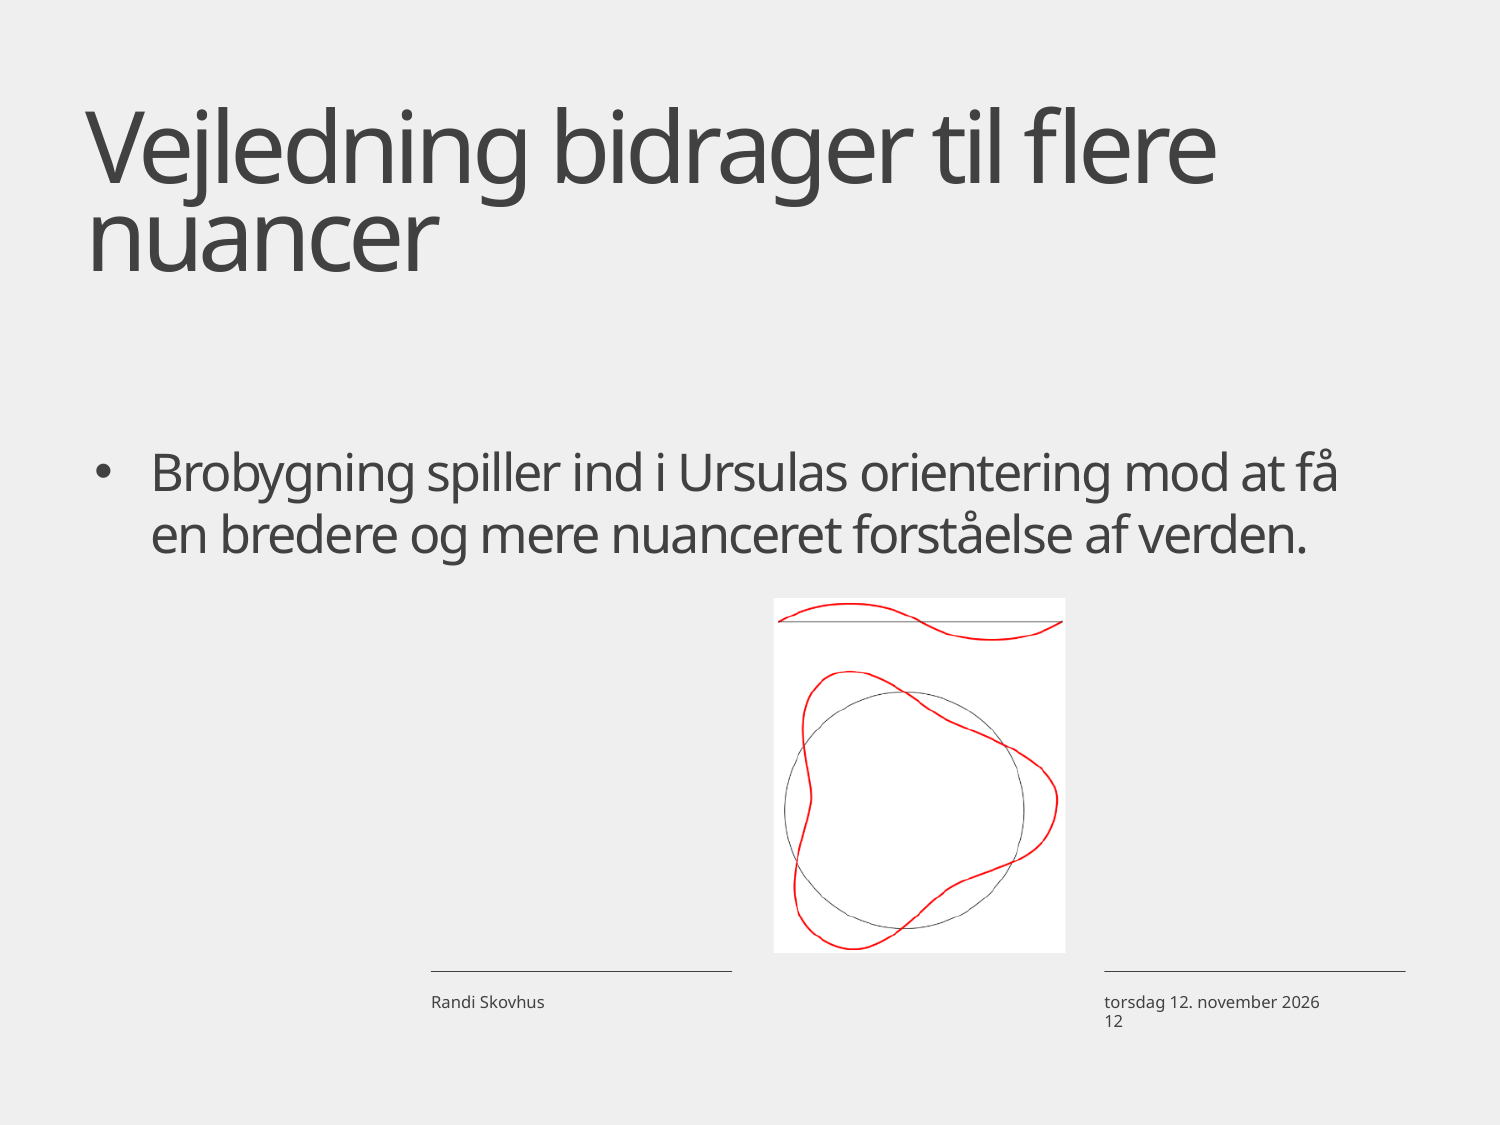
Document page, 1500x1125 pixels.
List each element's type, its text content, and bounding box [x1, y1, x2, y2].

footer Randi Skovhus [430, 971, 733, 1033]
picture [773, 598, 1066, 954]
title Vejledning bidrager til flere nuancer [85, 95, 1406, 292]
slide_number 12 [1104, 972, 1406, 1034]
list Brobygning spiller ind i Ursulas orientering mod at få en bredere og mere nuanceret forståelse af verden. [94, 314, 1406, 958]
